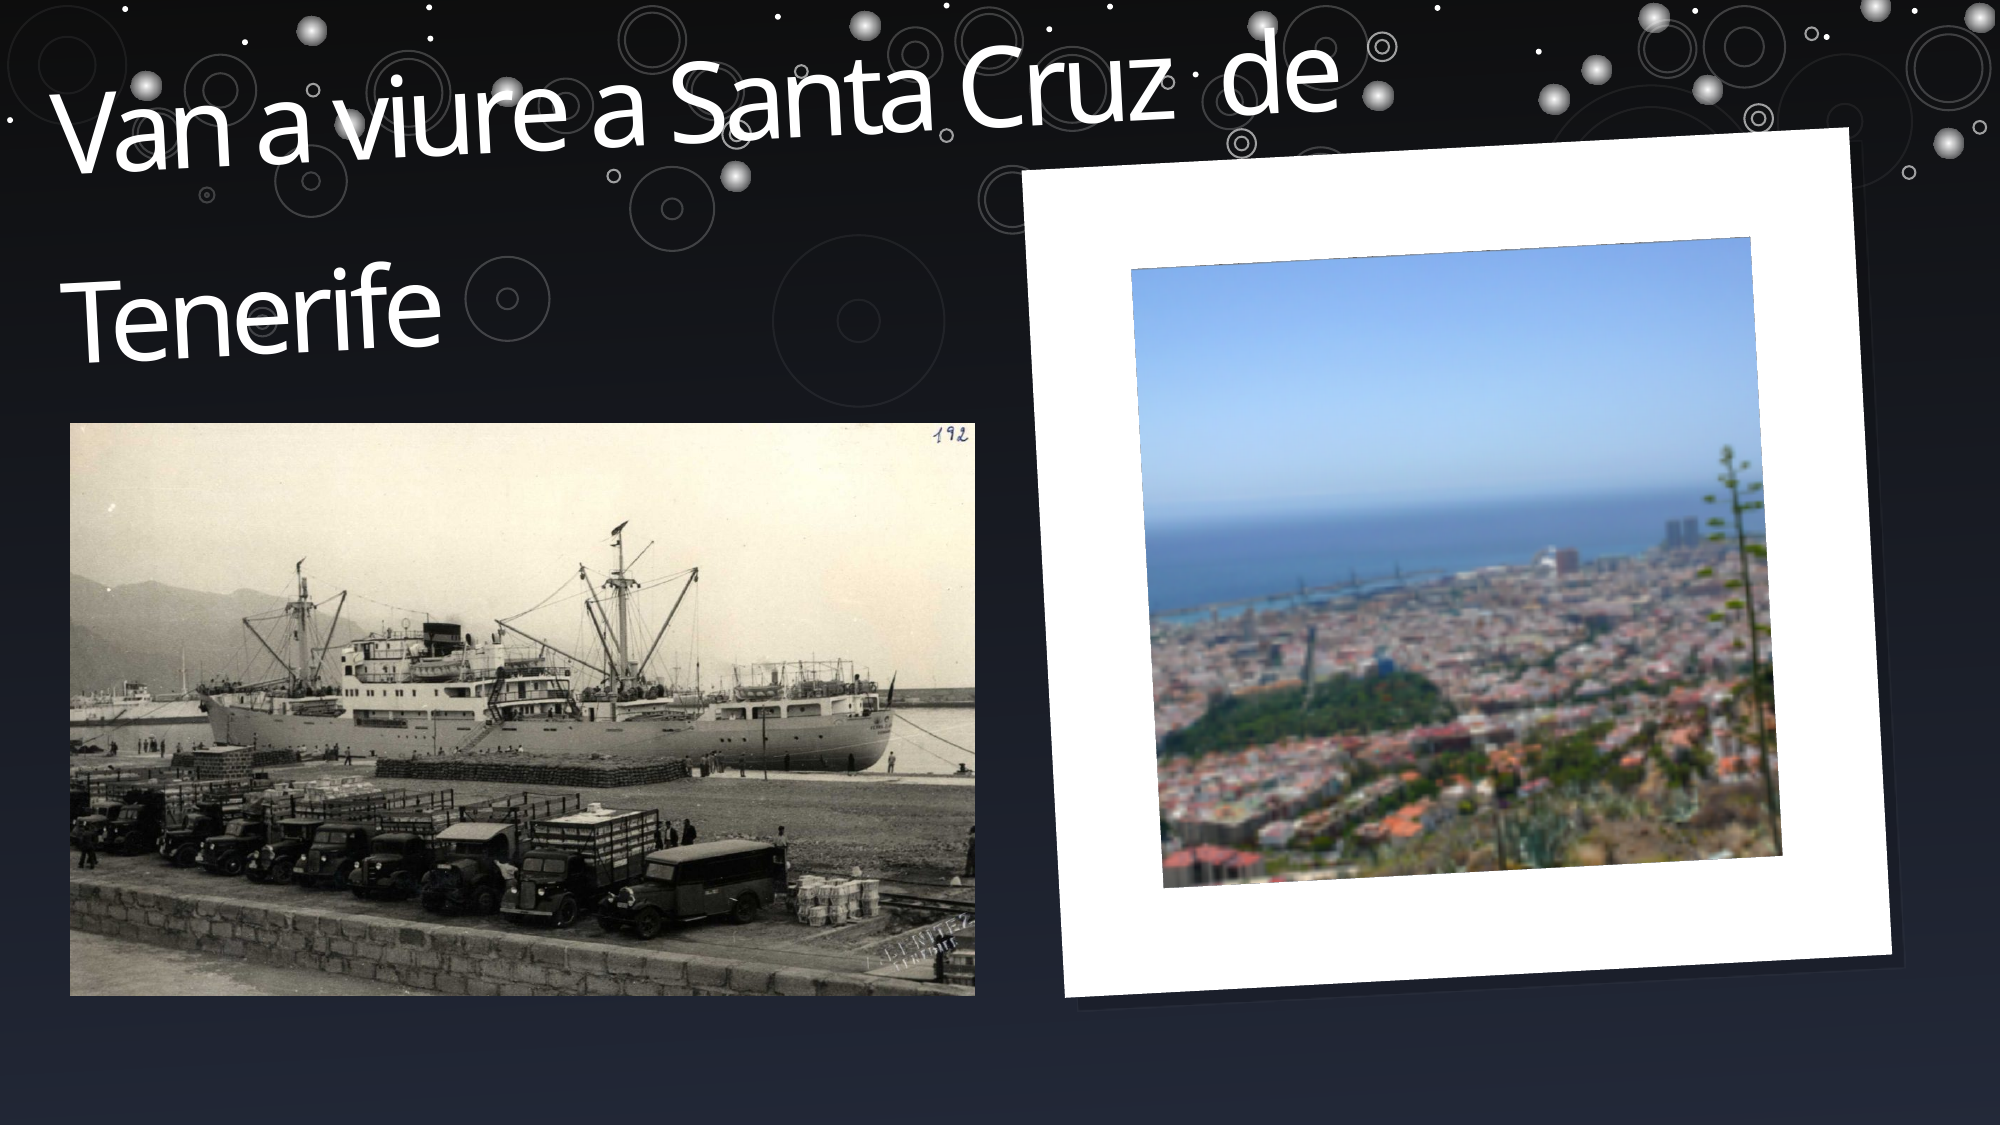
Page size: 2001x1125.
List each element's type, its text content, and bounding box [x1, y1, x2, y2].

picture [1132, 238, 1782, 888]
picture [70, 423, 975, 996]
title Van a viure a Santa Cruz de Tenerife [50, 32, 1353, 376]
